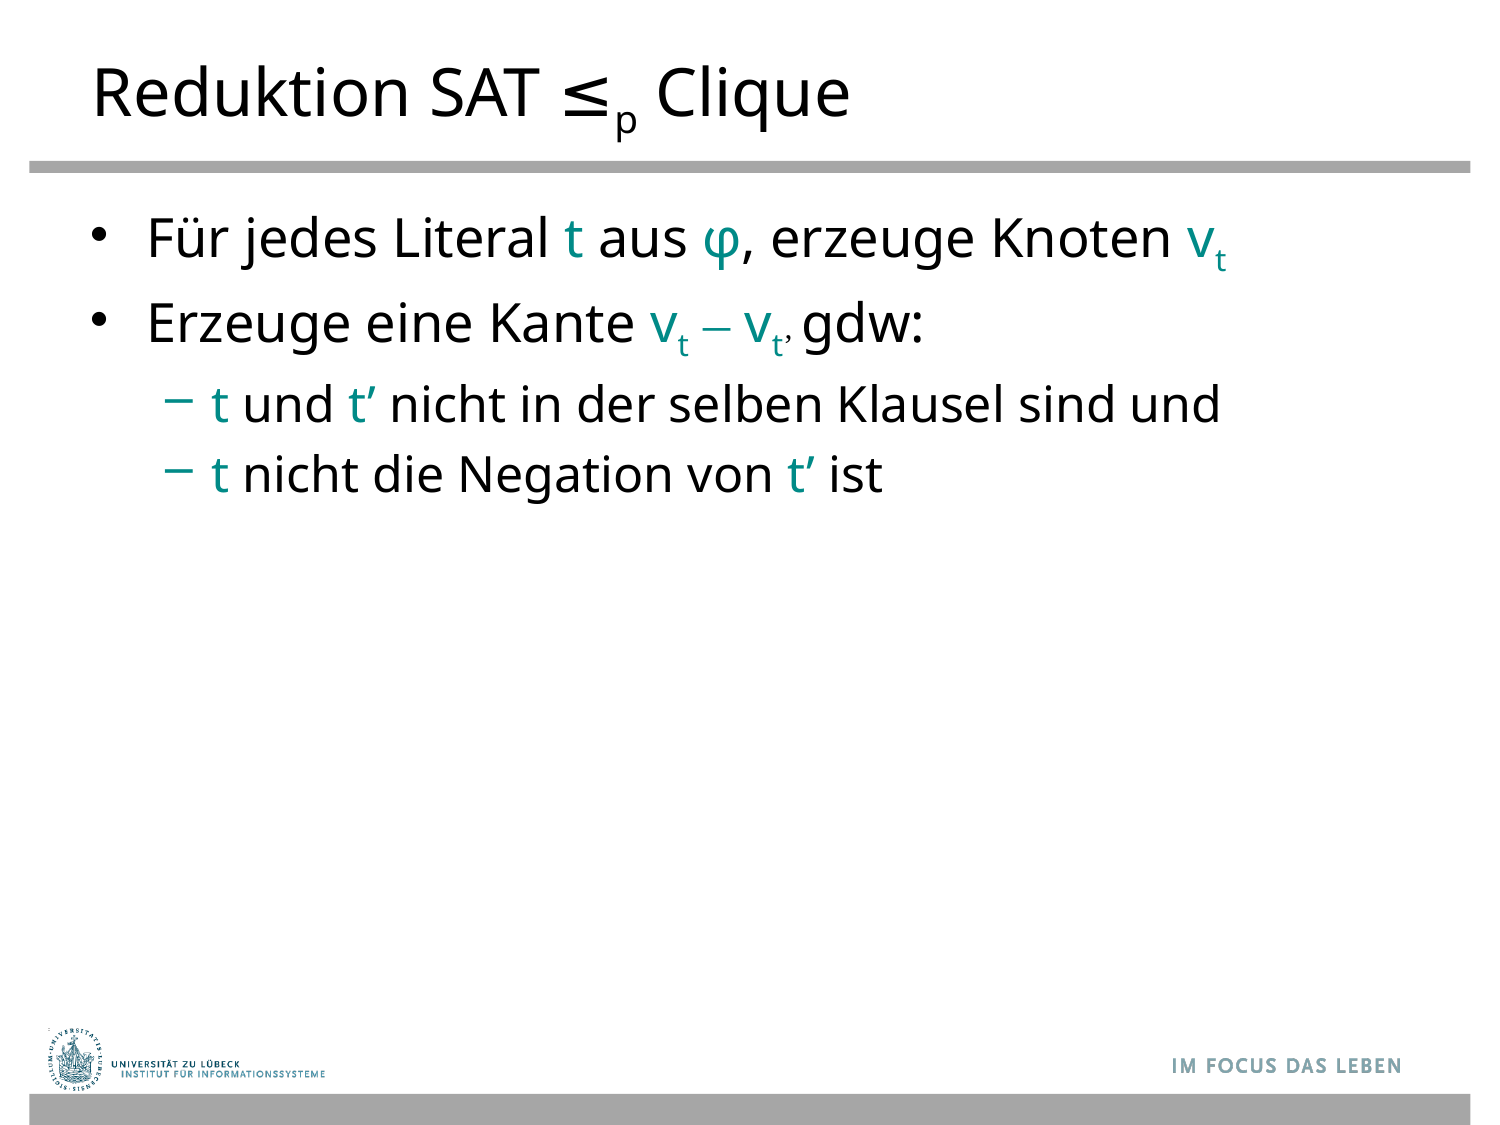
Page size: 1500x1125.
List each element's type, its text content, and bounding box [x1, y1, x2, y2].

title Reduktion SAT ≤p Clique [76, 42, 1427, 126]
picture [1173, 1058, 1400, 1073]
list Für jedes Literal t aus φ, erzeuge Knoten vt Erzeuge eine Kante vt – vt’ gdw: t und t’ nicht in der selben Klausel sind und t nicht die Negation von t’ ist [75, 196, 1425, 1012]
